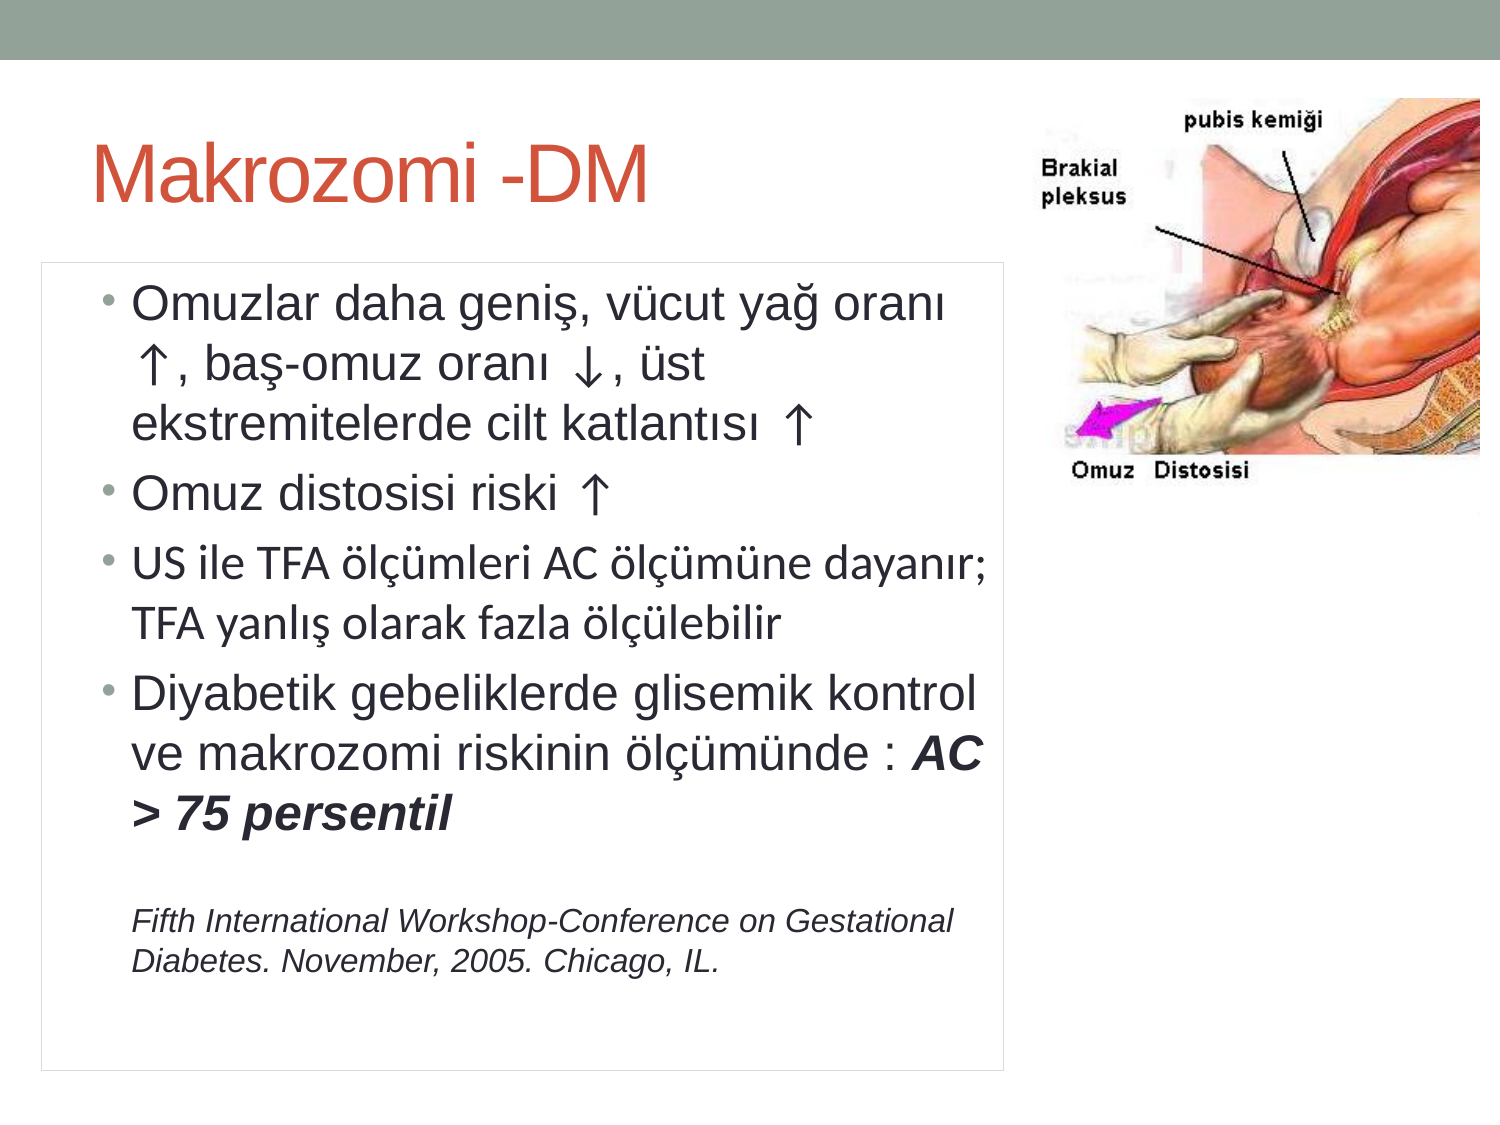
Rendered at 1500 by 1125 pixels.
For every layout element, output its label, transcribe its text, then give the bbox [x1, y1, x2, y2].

list Omuzlar daha geniş, vücut yağ oranı ↑, baş-omuz oranı ↓, üst ekstremitelerde cilt katlantısı ↑ Omuz distosisi riski ↑ US ile TFA ölçümleri AC ölçümüne dayanır; TFA yanlış olarak fazla ölçülebilir Diyabetik gebeliklerde glisemik kontrol ve makrozomi riskinin ölçümünde : AC > 75 persentil Fifth International Workshop-Conference on Gestational Diabetes. November, 2005. Chicago, IL. [41, 262, 1004, 1071]
picture [1021, 97, 1480, 516]
title Makrozomi -DM [75, 87, 1425, 250]
